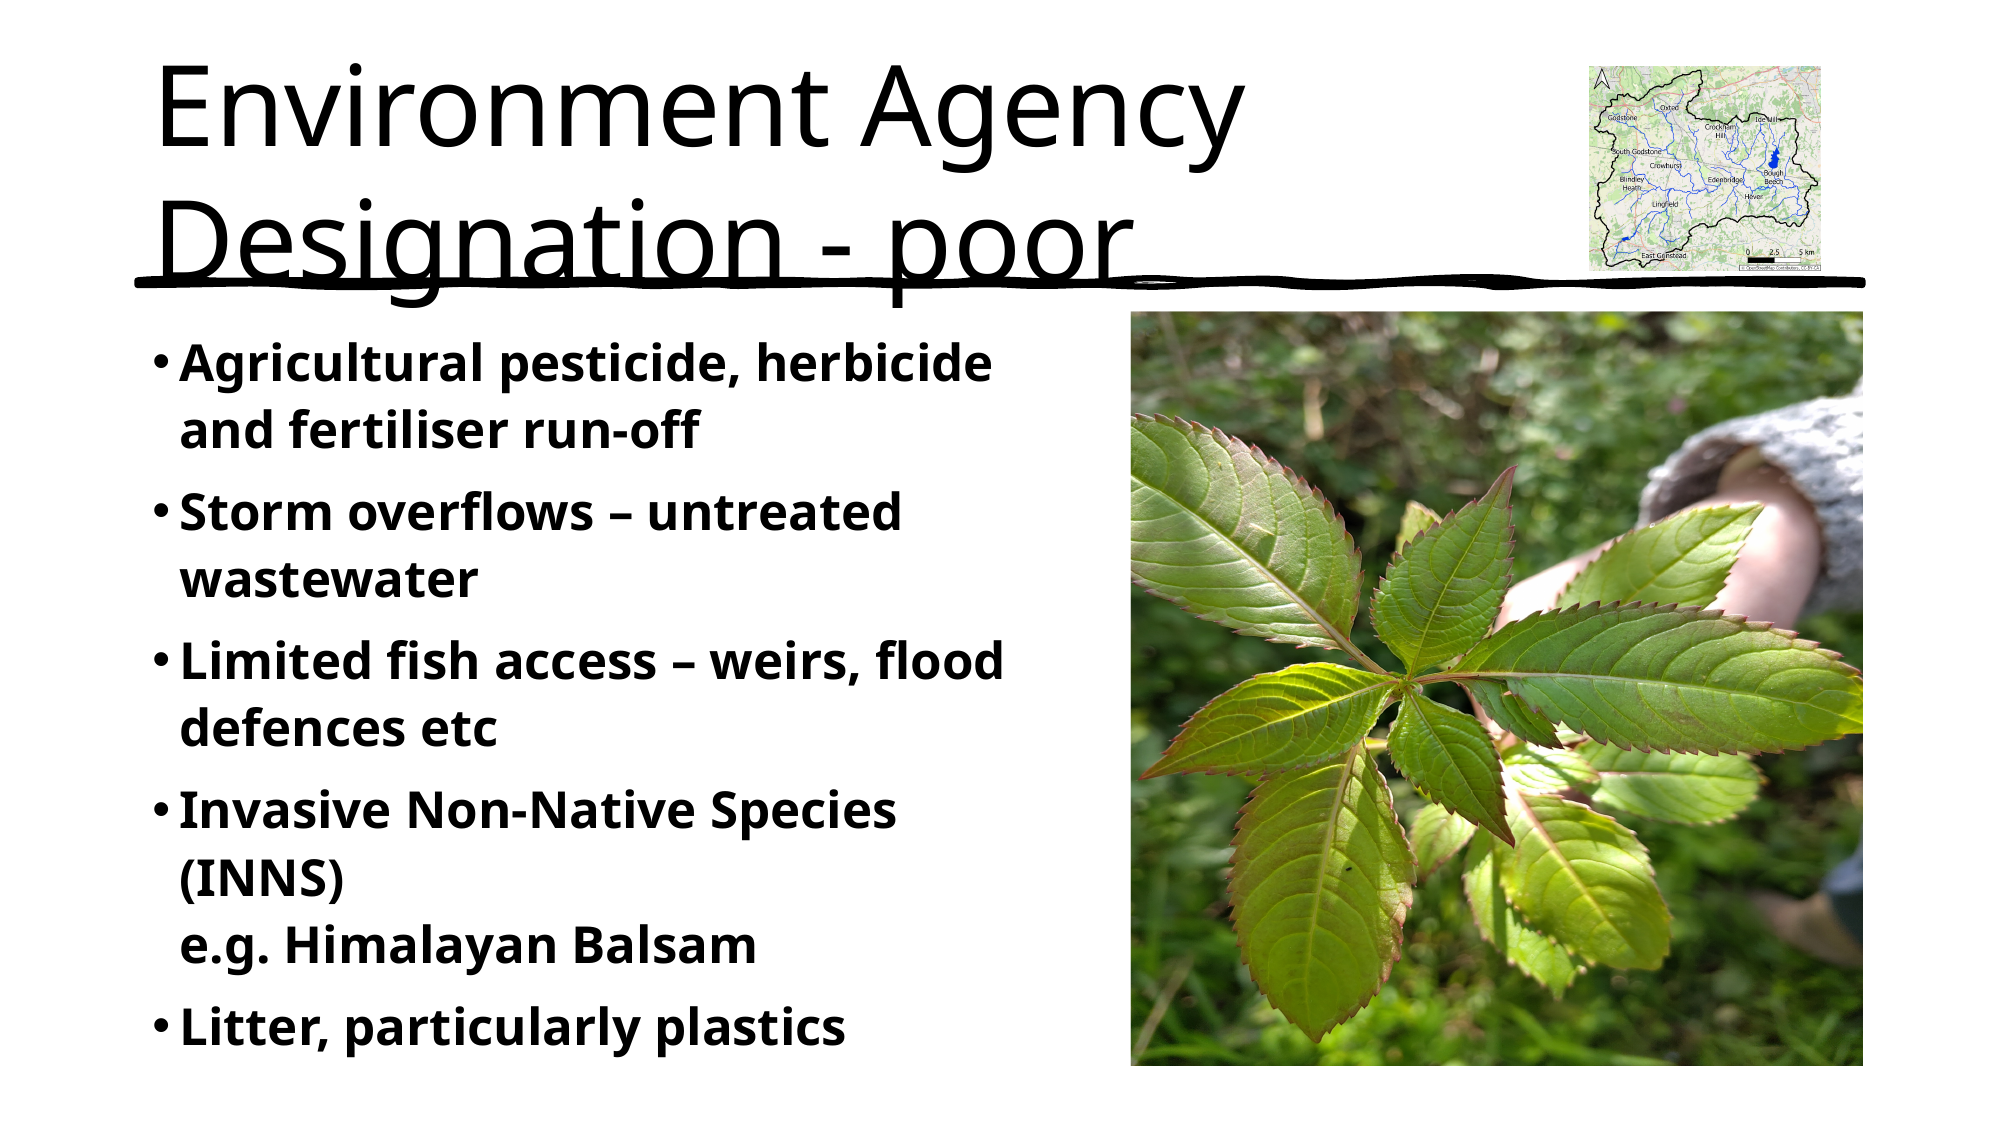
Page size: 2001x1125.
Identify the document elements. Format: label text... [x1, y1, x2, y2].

title Environment Agency Designation - poor [137, 59, 1863, 278]
list Agricultural pesticide, herbicide and fertiliser run-off Storm overflows – untreated wastewater Limited fish access – weirs, flood defences etc Invasive Non-Native Species (INNS) e.g. Himalayan Balsam Litter, particularly plastics [137, 316, 1084, 1070]
picture [1119, 312, 1874, 1065]
